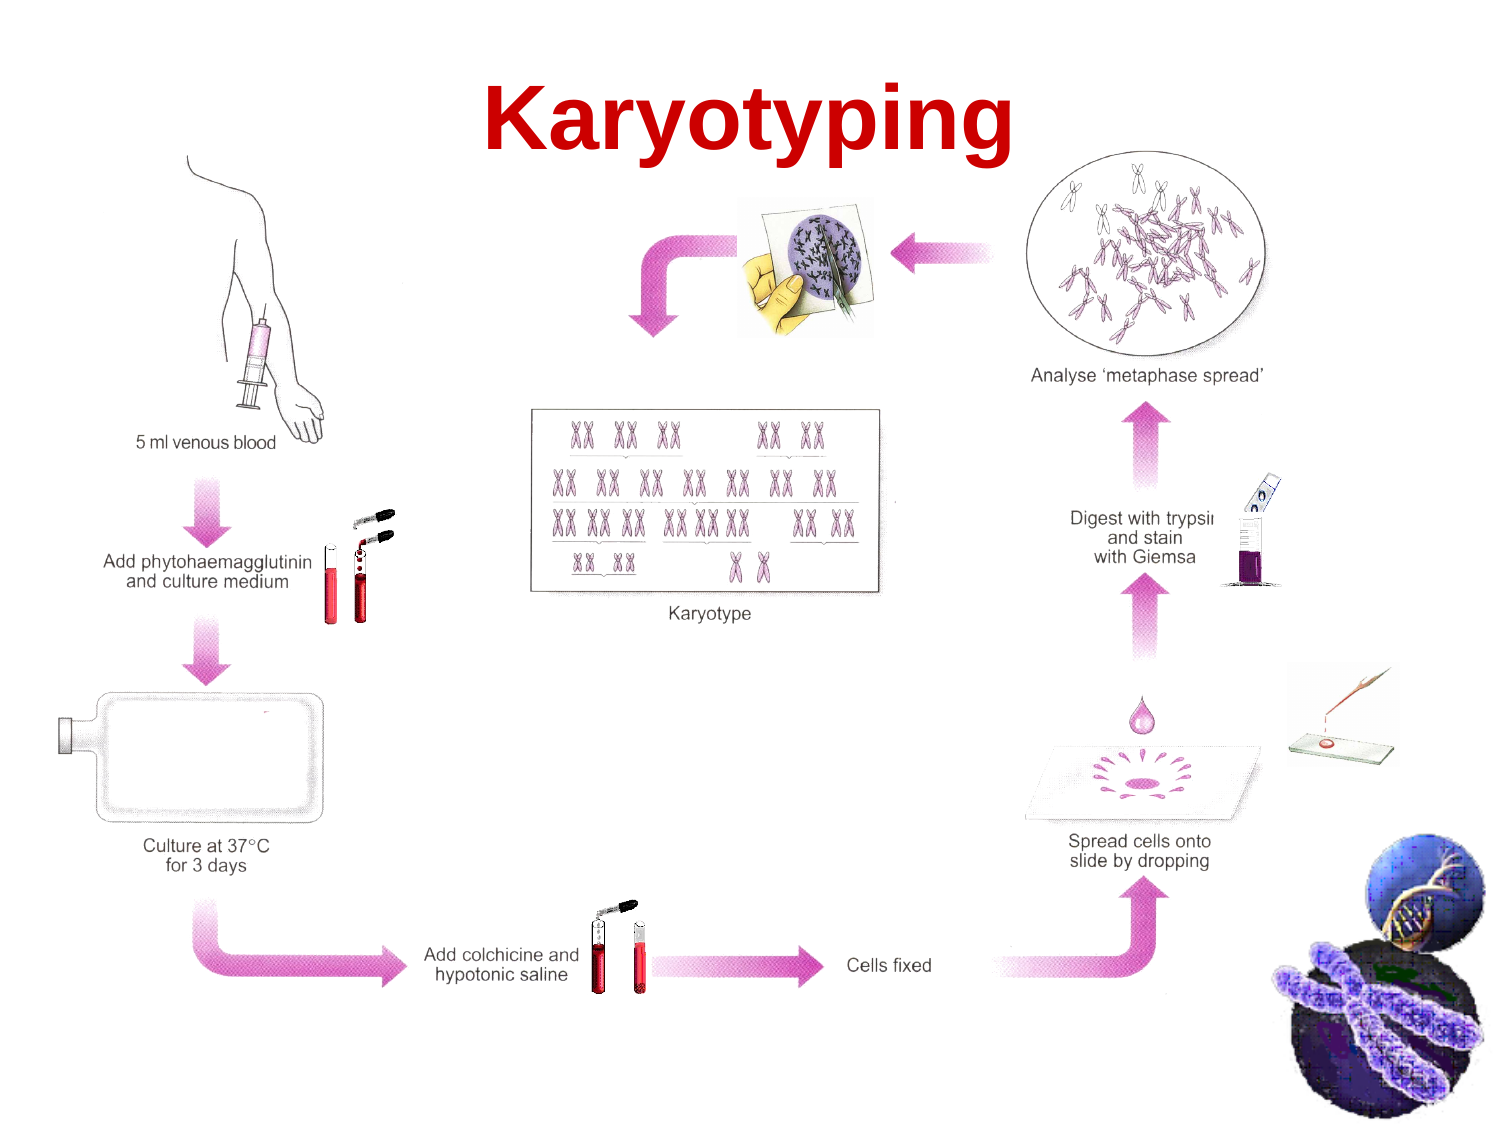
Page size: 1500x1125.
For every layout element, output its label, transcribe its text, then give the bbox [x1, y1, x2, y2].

picture [1287, 662, 1401, 767]
title Karyotyping [75, 19, 1425, 207]
picture [737, 197, 875, 338]
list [12, 109, 1312, 1026]
picture [1262, 831, 1500, 1125]
